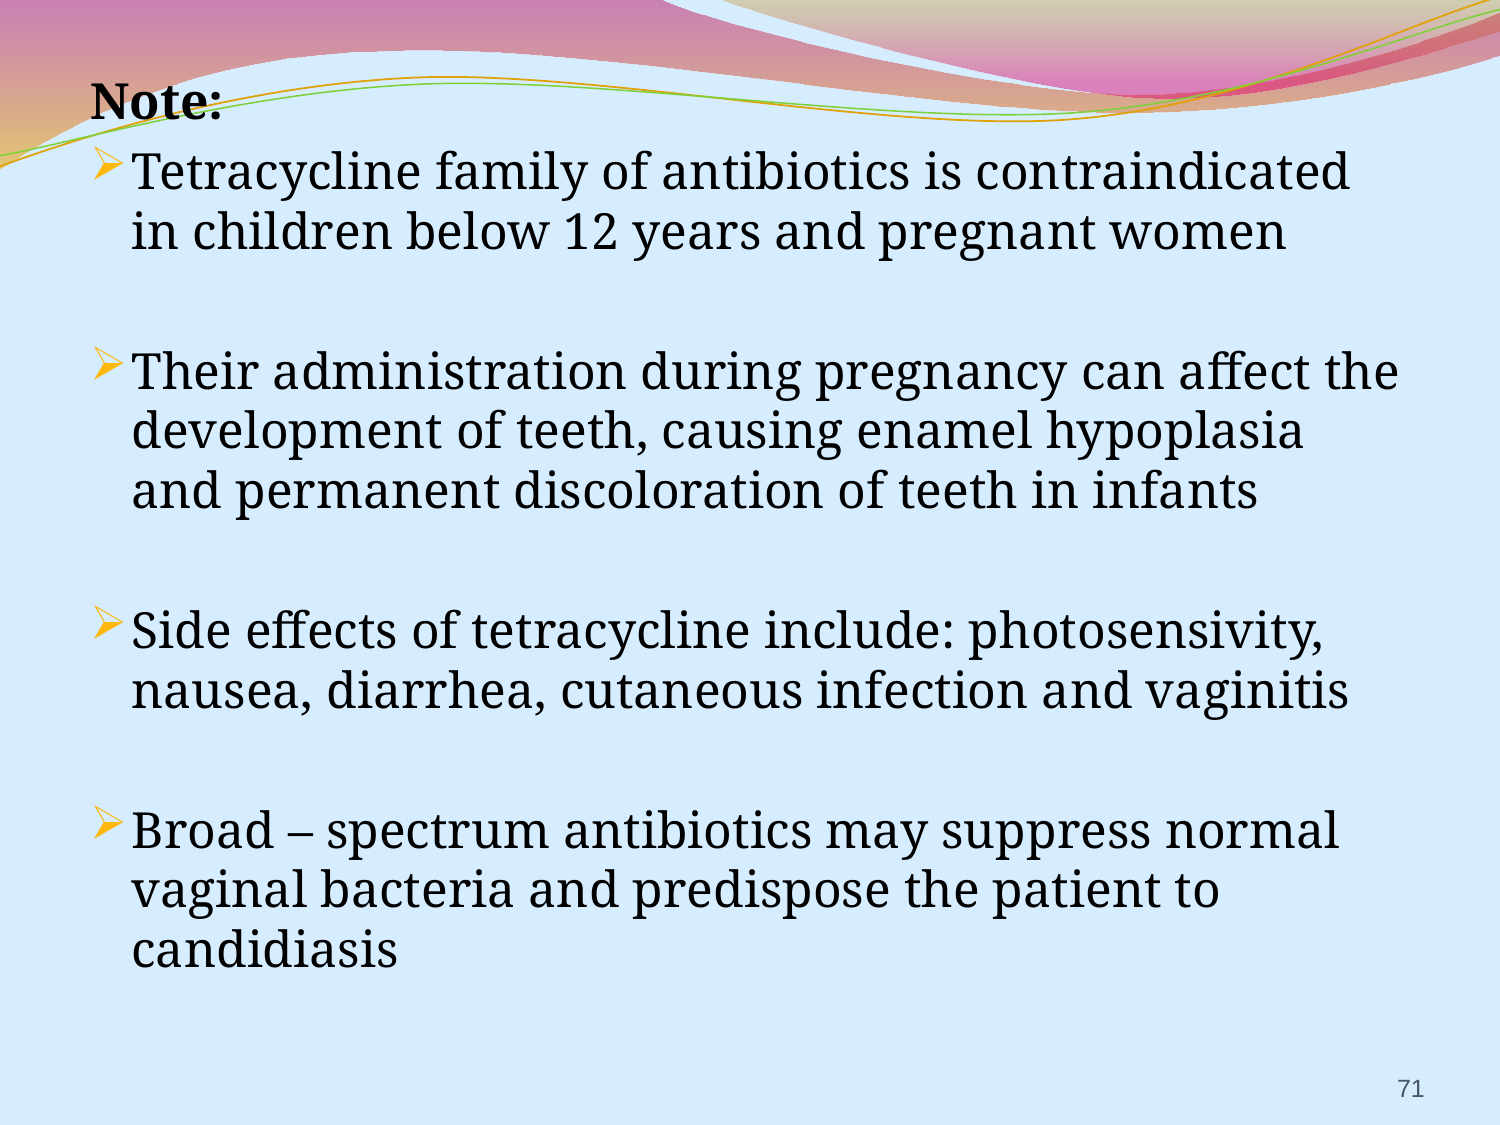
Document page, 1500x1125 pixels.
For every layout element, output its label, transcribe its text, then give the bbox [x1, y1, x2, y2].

slide_number 71 [1299, 1042, 1425, 1103]
list Note: Tetracycline family of antibiotics is contraindicated in children below 12 years and pregnant women Their administration during pregnancy can affect the development of teeth, causing enamel hypoplasia and permanent discoloration of teeth in infants Side effects of tetracycline include: photosensivity, nausea, diarrhea, cutaneous infection and vaginitis Broad – spectrum antibiotics may suppress normal vaginal bacteria and predispose the patient to candidiasis [74, 62, 1426, 1006]
